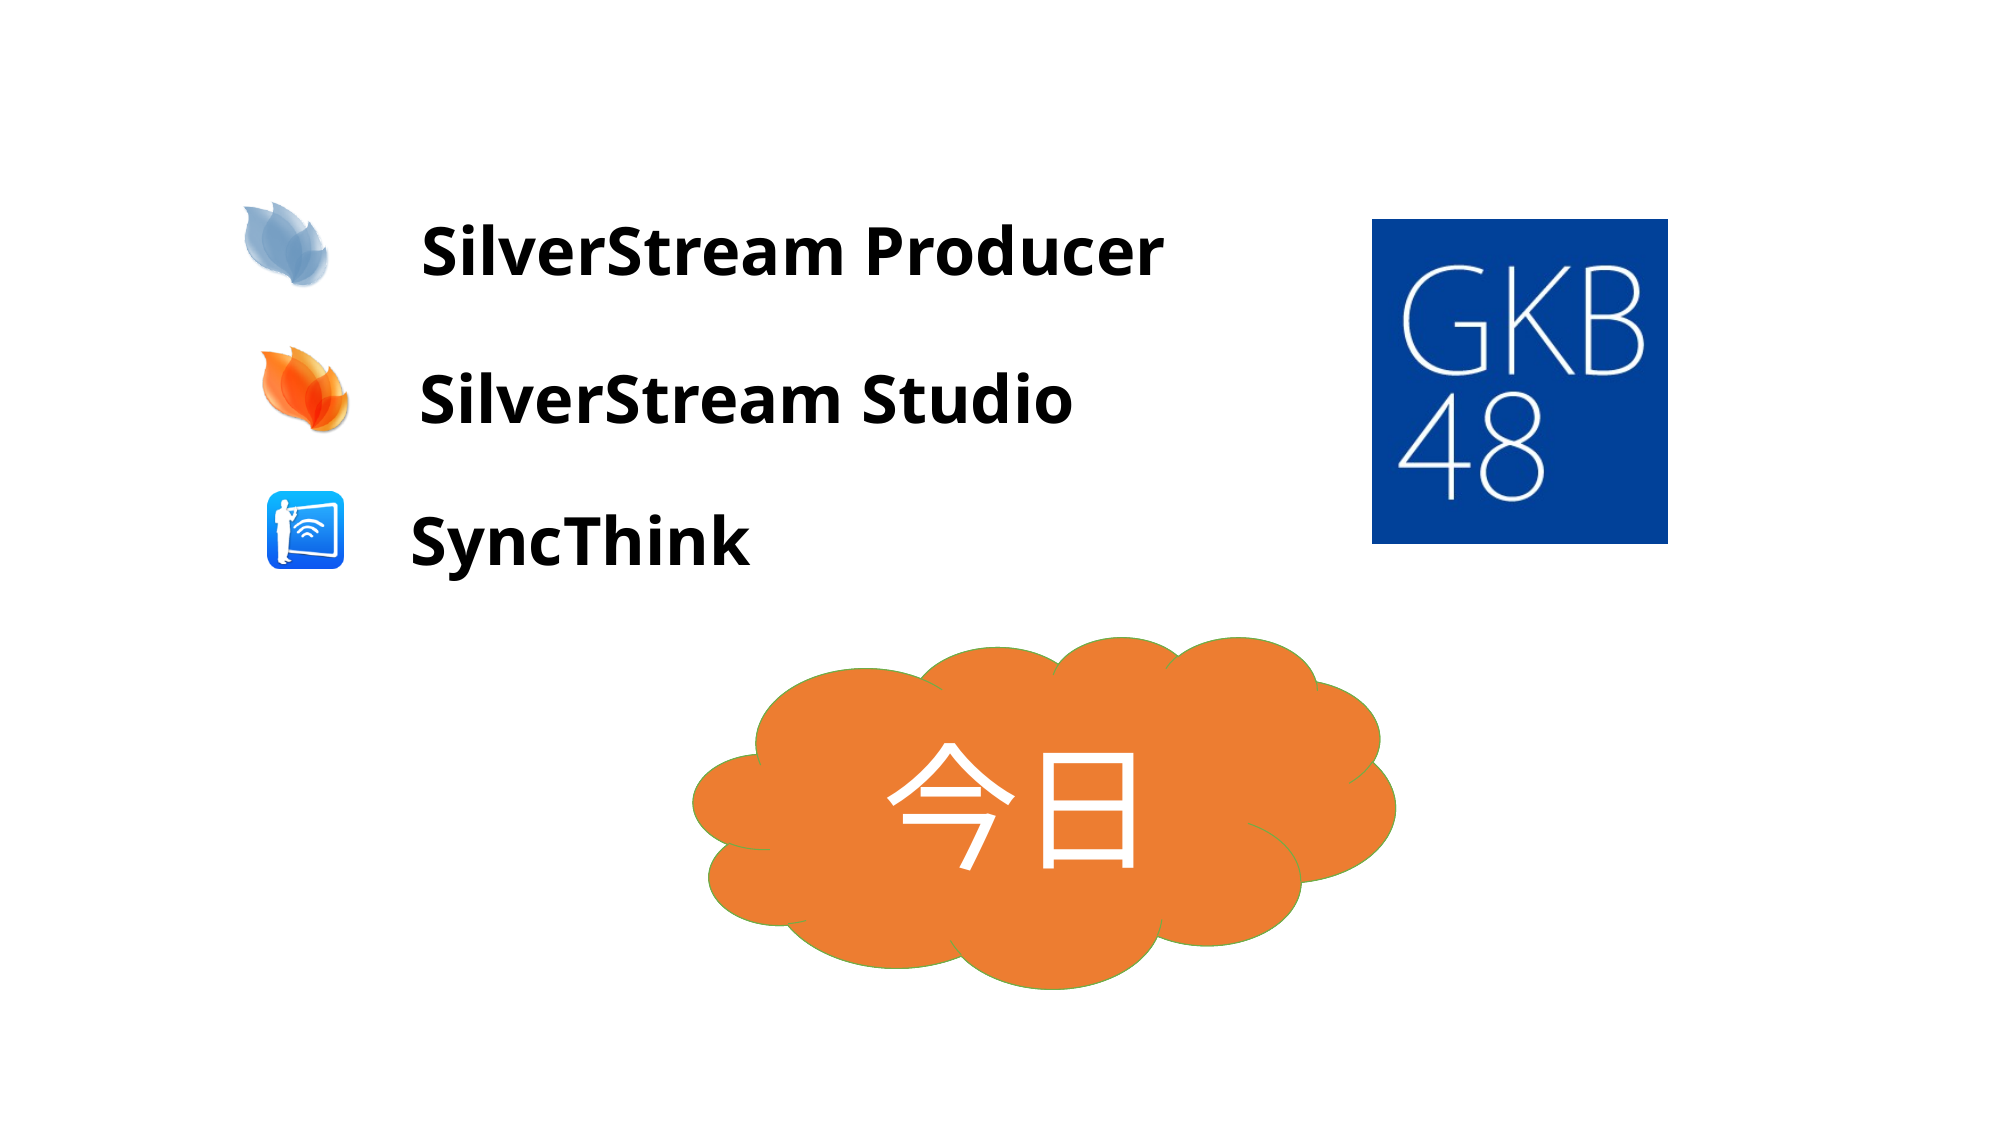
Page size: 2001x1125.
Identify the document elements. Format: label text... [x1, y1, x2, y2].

picture [336, 491, 345, 503]
text_box 今日 [692, 637, 1397, 990]
text_box SyncThink [395, 491, 767, 587]
picture [242, 200, 330, 289]
picture [1372, 219, 1668, 544]
picture [260, 345, 351, 435]
text_box SilverStream Studio [404, 349, 1091, 445]
picture [267, 500, 345, 569]
picture [267, 491, 276, 501]
text_box SilverStream Producer [406, 200, 1182, 296]
